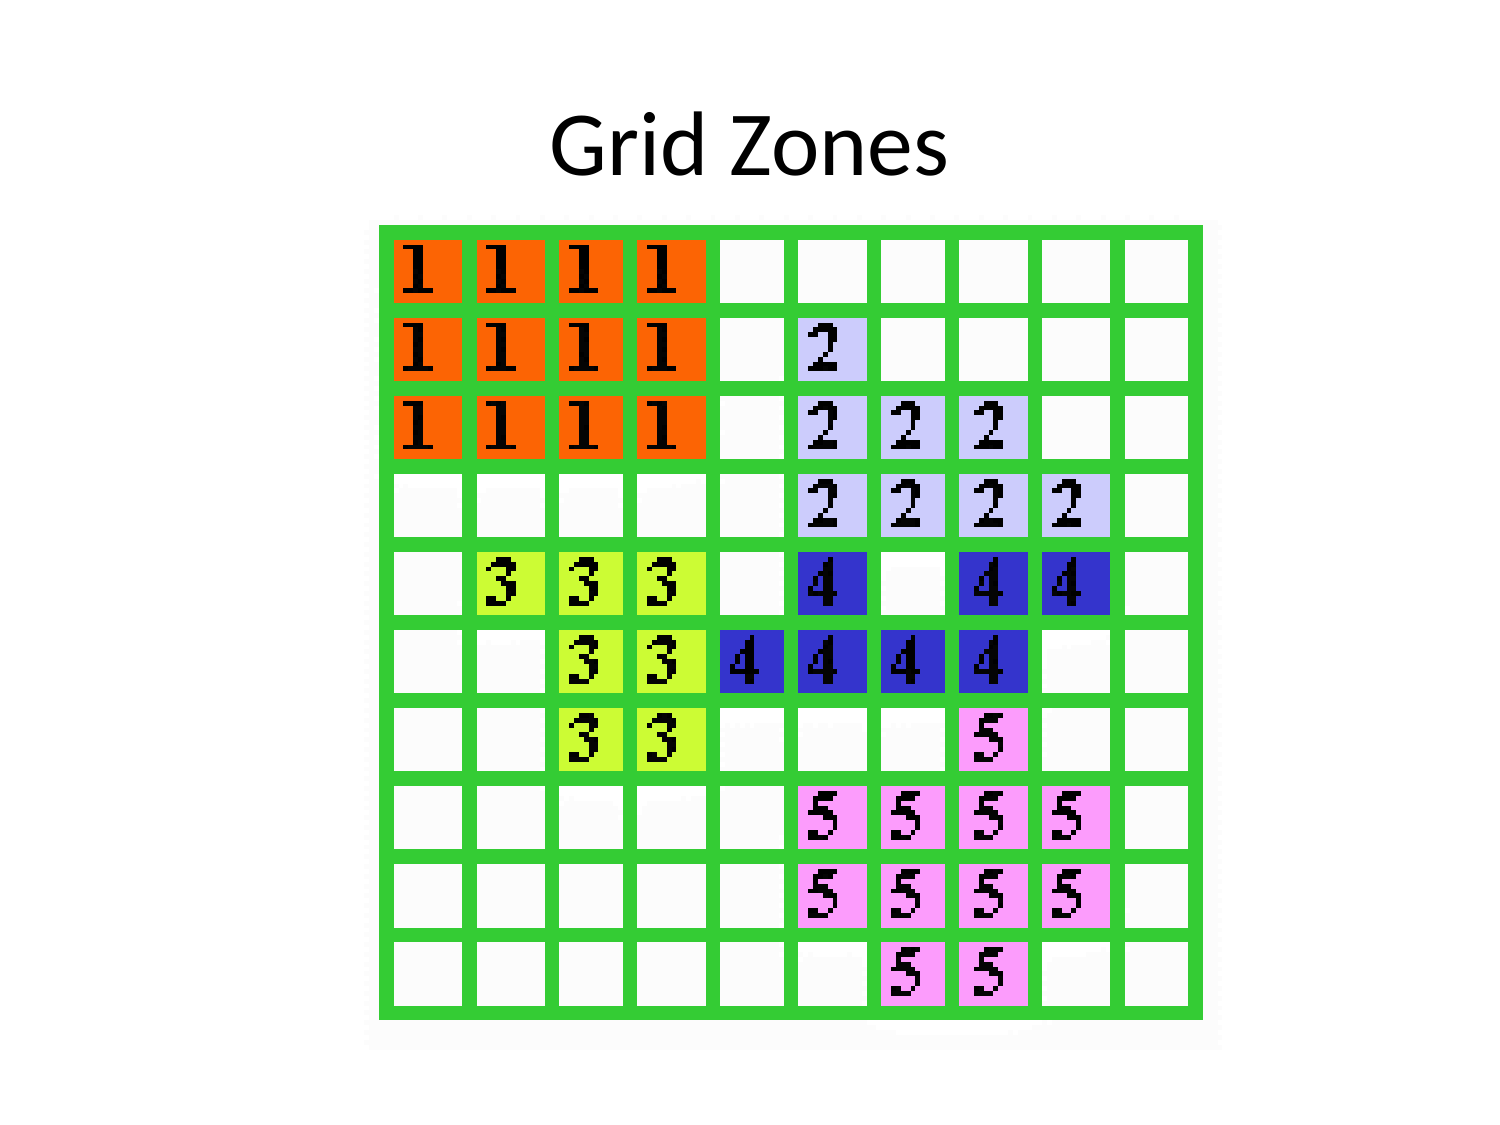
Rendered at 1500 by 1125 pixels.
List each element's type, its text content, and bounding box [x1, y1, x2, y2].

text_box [360, 207, 1224, 1051]
title Grid Zones [75, 45, 1425, 233]
